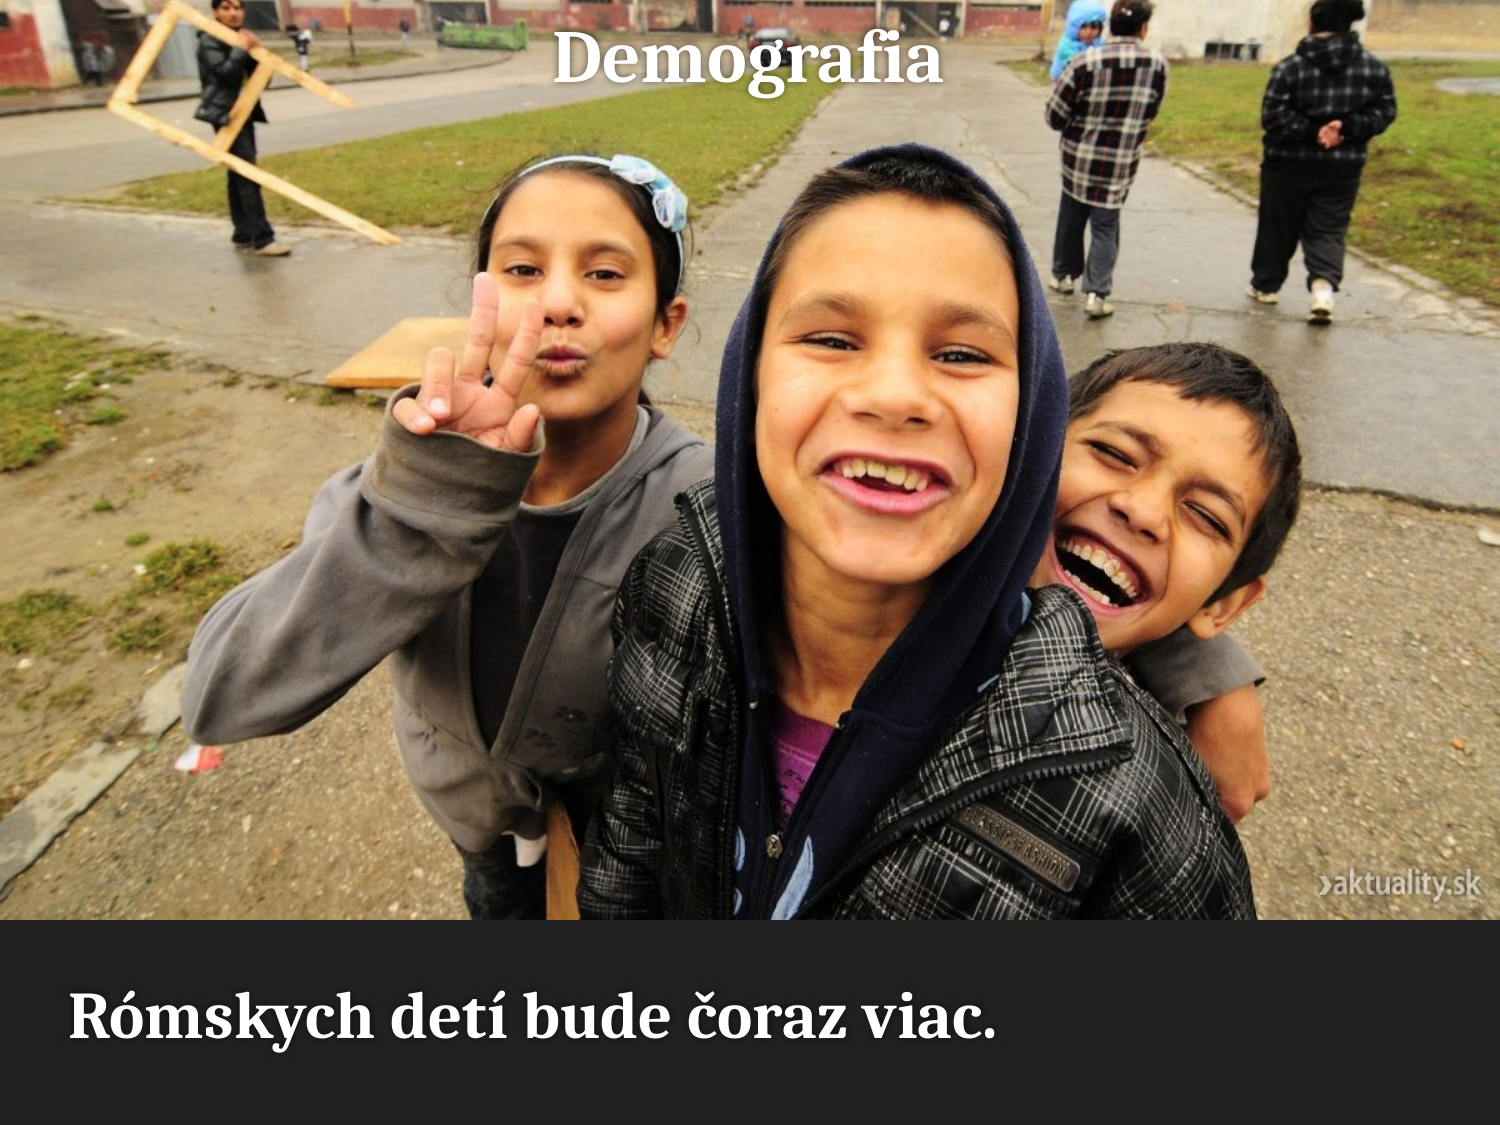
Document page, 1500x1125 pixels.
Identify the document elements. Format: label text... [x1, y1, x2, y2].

text_box Rómskych detí bude čoraz viac. [53, 964, 1257, 1125]
picture [0, 0, 1500, 920]
